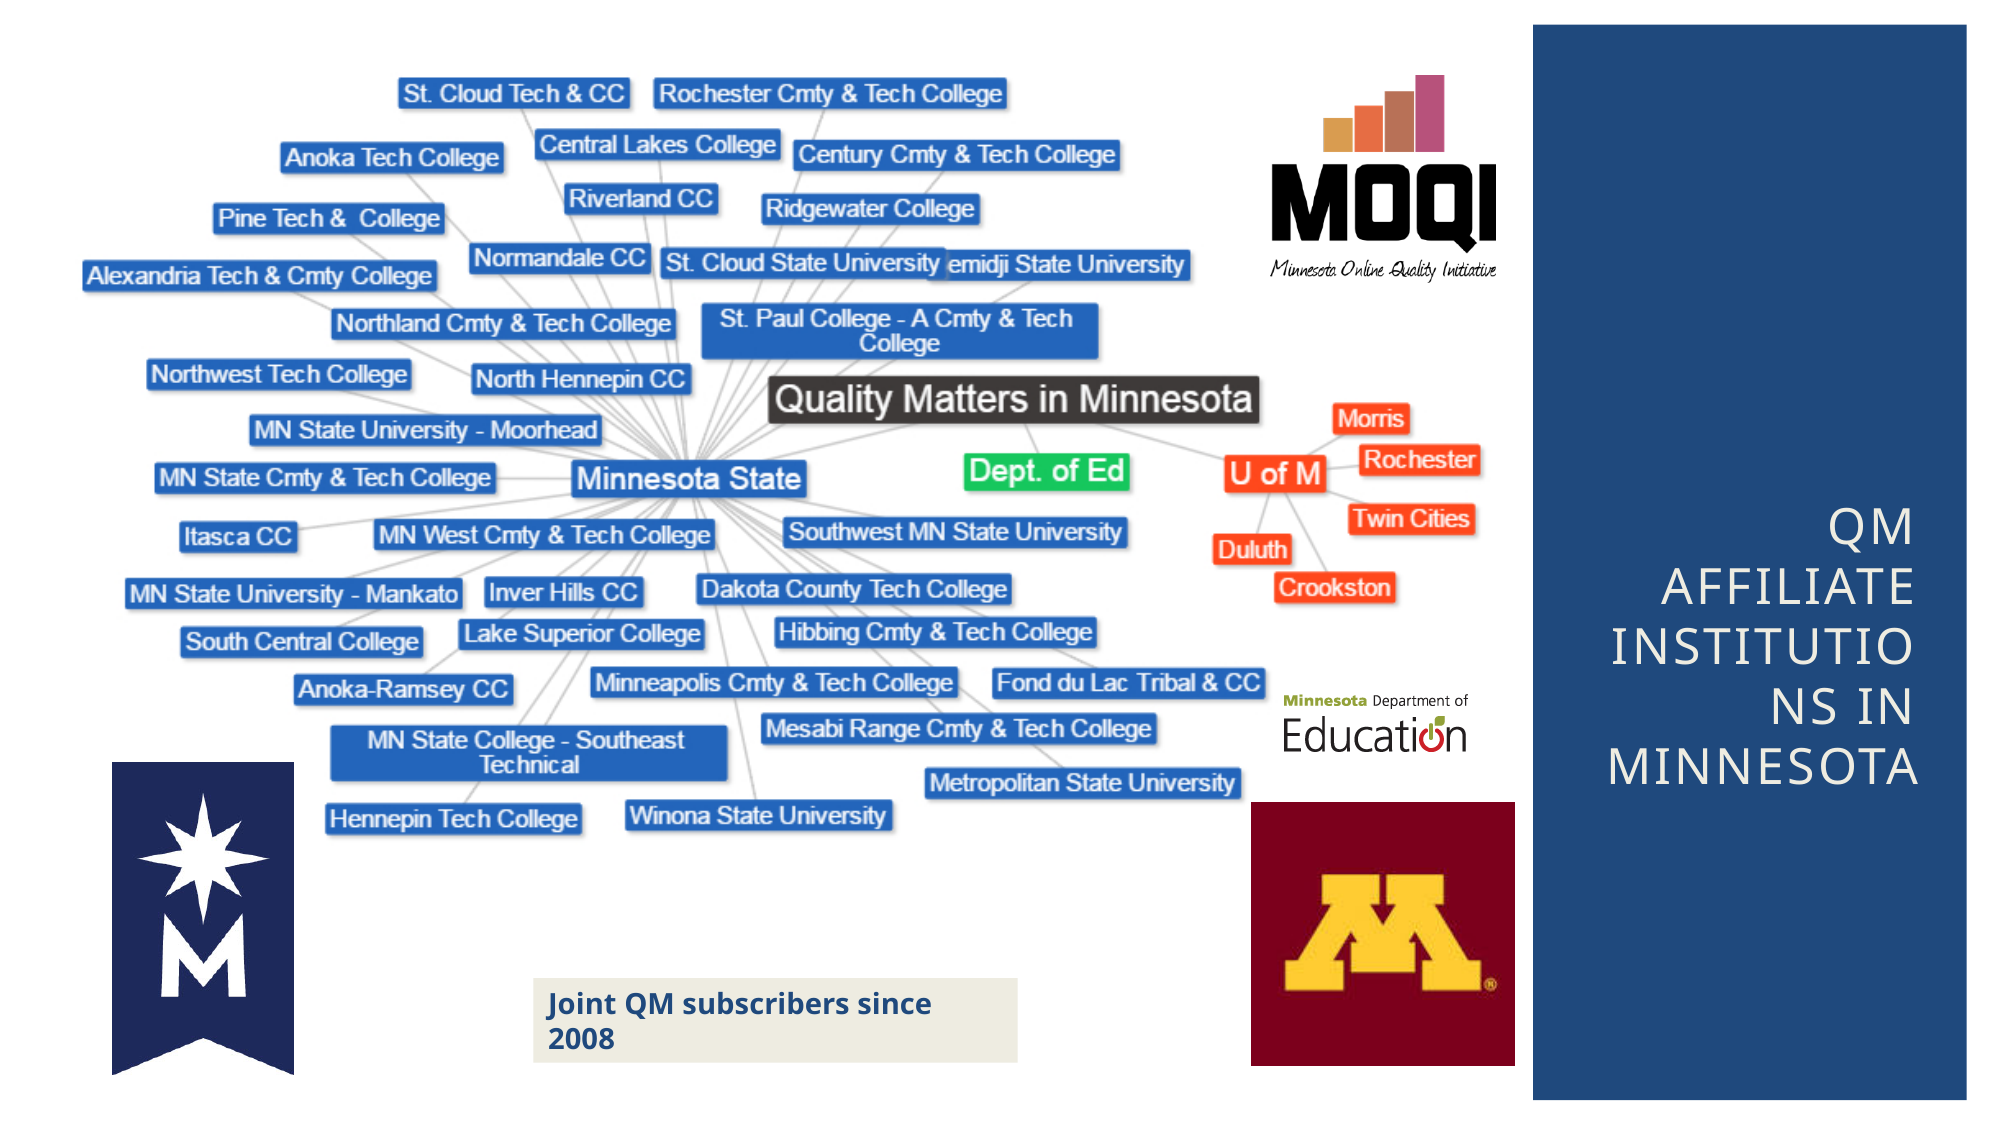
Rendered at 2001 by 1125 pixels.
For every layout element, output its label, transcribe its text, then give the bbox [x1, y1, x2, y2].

text_box Joint QM subscribers since 2008 [533, 978, 1018, 1063]
title QM Affiliate Institutions in Minnesota [1566, 75, 1934, 803]
picture [49, 45, 1516, 1076]
